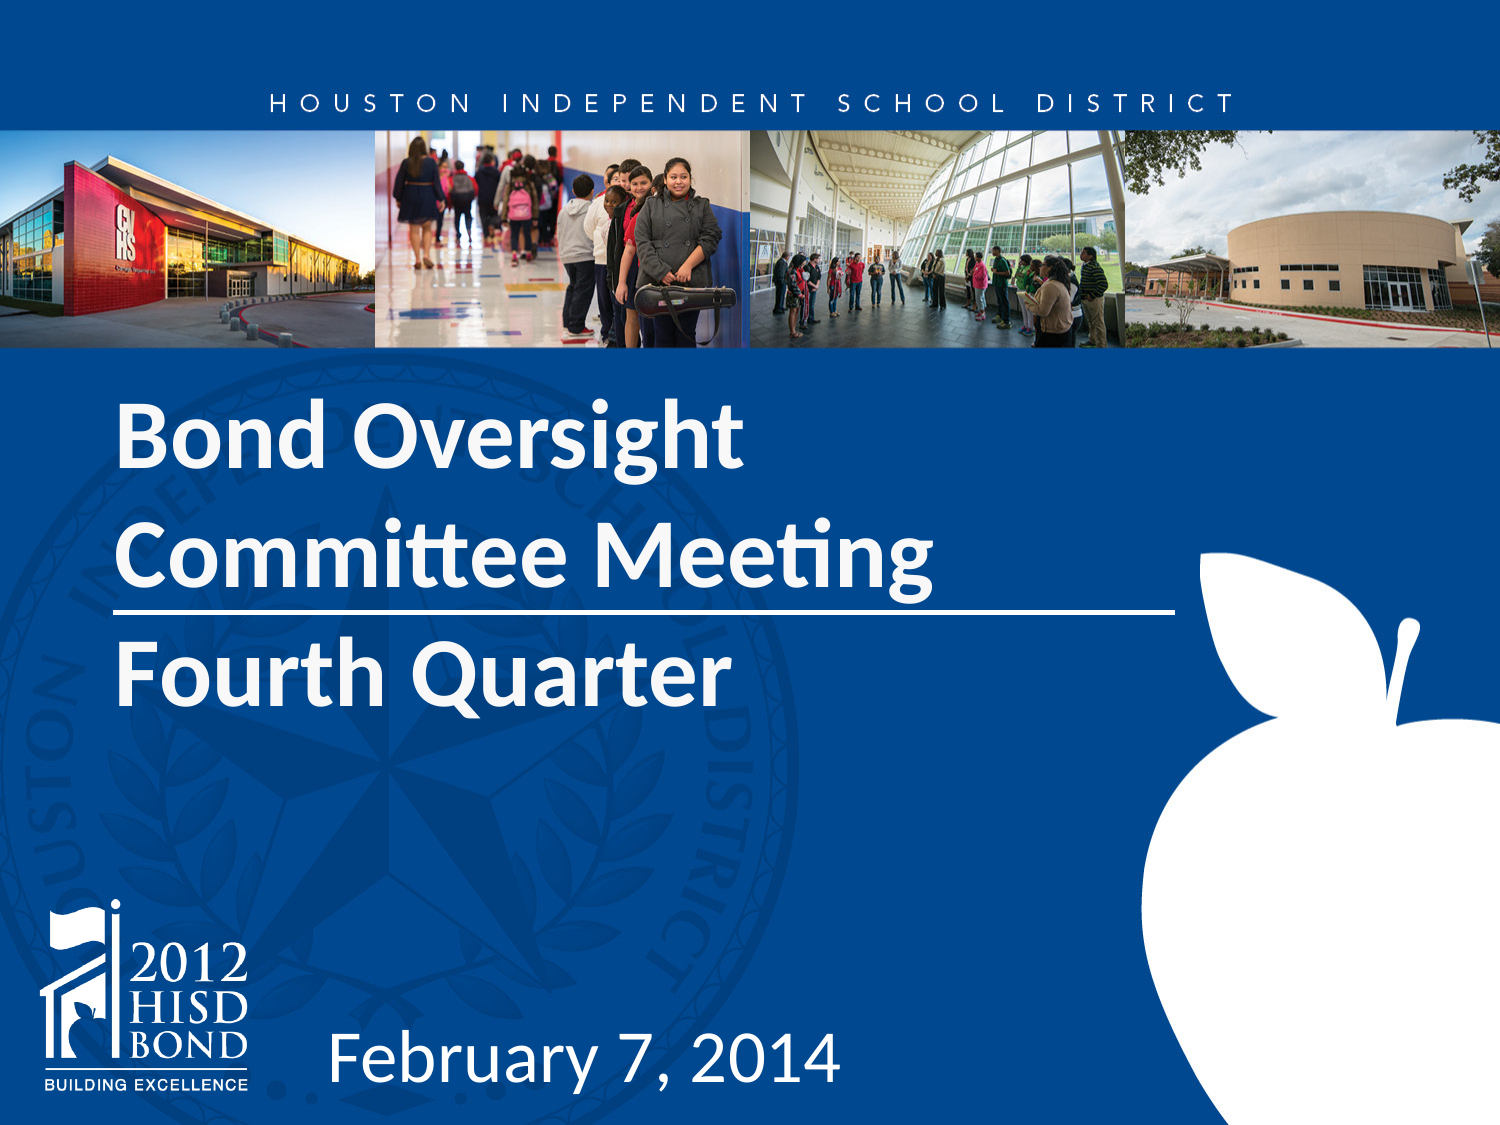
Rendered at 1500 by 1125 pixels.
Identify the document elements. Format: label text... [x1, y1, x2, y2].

subtitle February 7, 2014 [312, 999, 1138, 1088]
picture [0, 0, 1500, 1125]
title Bond Oversight Committee Meeting Fourth Quarter [99, 362, 1375, 825]
